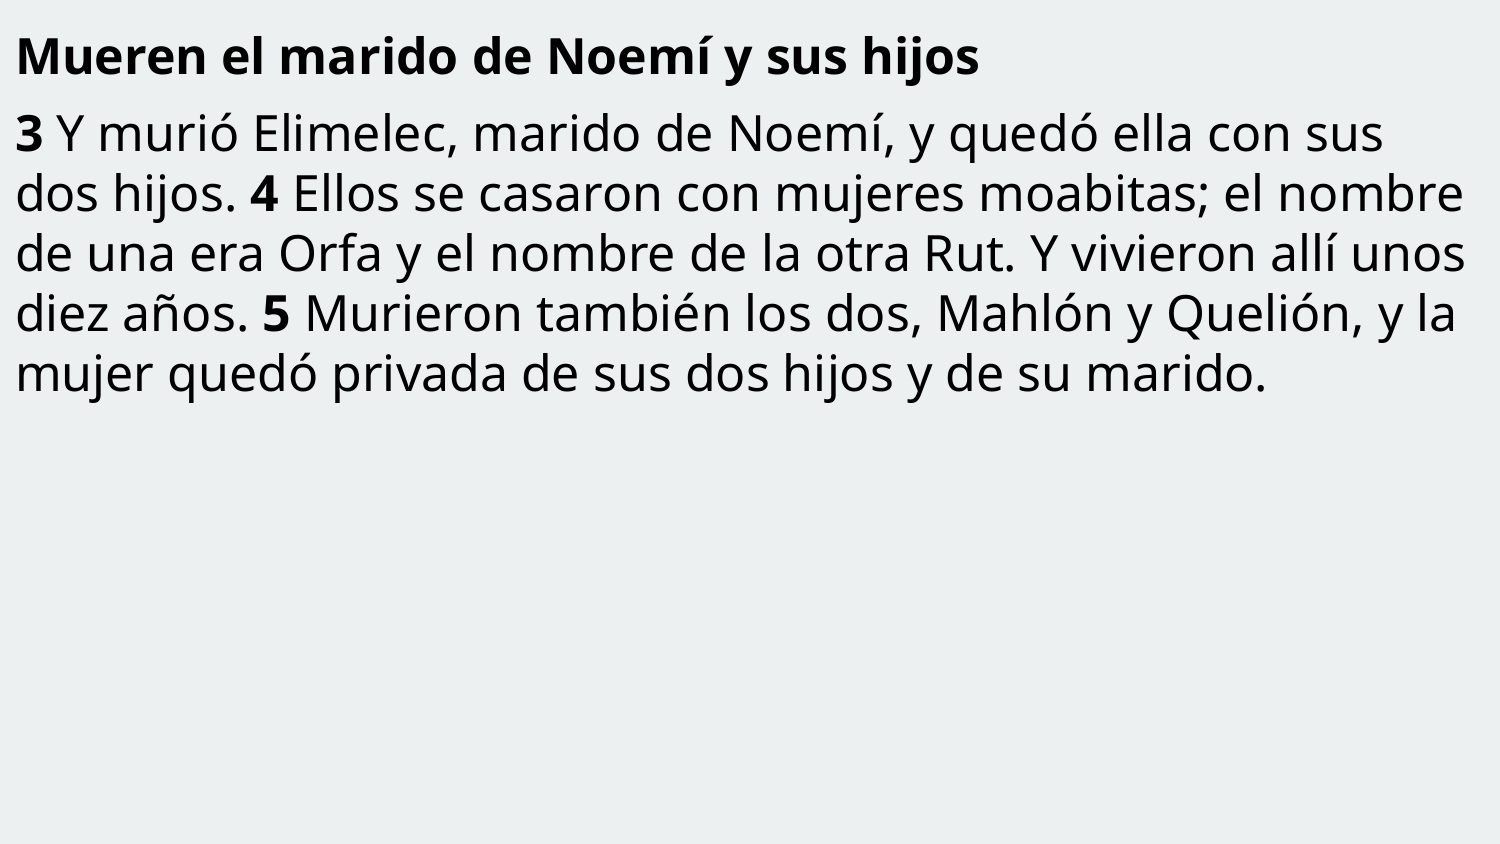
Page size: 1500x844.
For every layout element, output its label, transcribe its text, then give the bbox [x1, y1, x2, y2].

subtitle Mueren el marido de Noemí y sus hijos 3 Y murió Elimelec, marido de Noemí, y quedó ella con sus dos hijos. 4 Ellos se casaron con mujeres moabitas; el nombre de una era Orfa y el nombre de la otra Rut. Y vivieron allí unos diez años. 5 Murieron también los dos, Mahlón y Quelión, y la mujer quedó privada de sus dos hijos y de su marido. [0, 24, 1485, 828]
